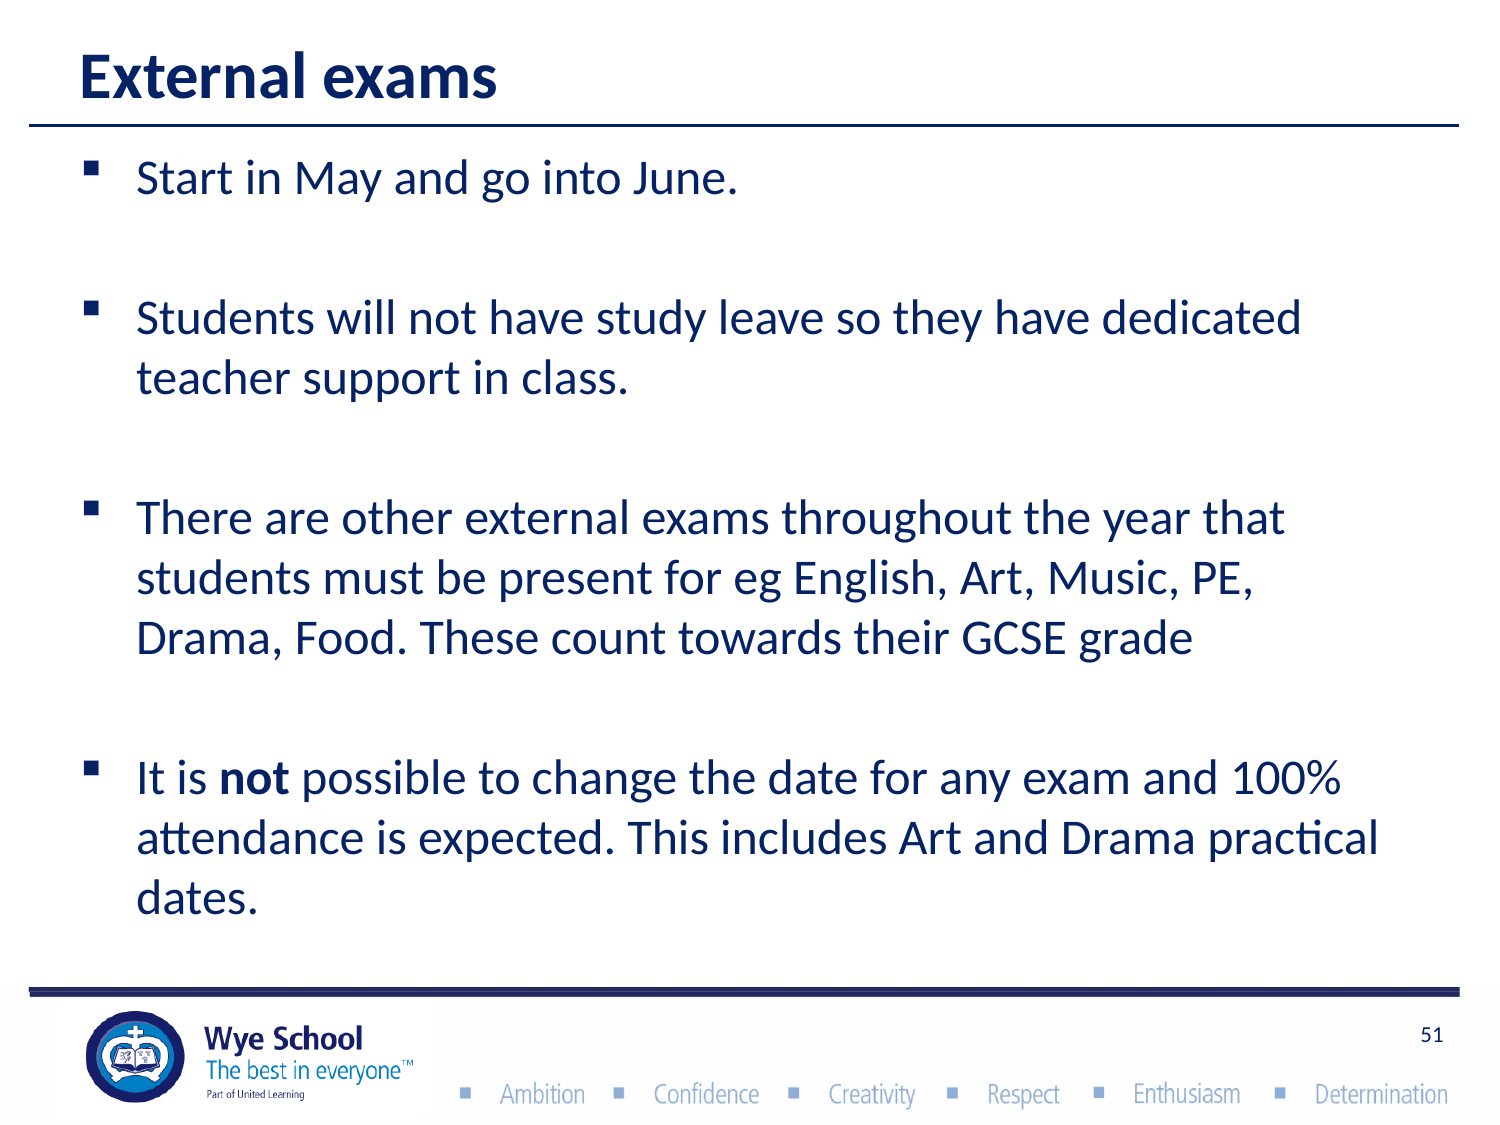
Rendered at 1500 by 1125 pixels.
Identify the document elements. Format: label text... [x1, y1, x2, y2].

picture [0, 987, 1500, 1125]
title External exams [64, 31, 1424, 114]
slide_number 51 [1108, 1003, 1459, 1064]
list Start in May and go into June. Students will not have study leave so they have dedicated teacher support in class. There are other external exams throughout the year that students must be present for eg English, Art, Music, PE, Drama, Food. These count towards their GCSE grade It is not possible to change the date for any exam and 100% attendance is expected. This includes Art and Drama practical dates. [64, 137, 1424, 977]
